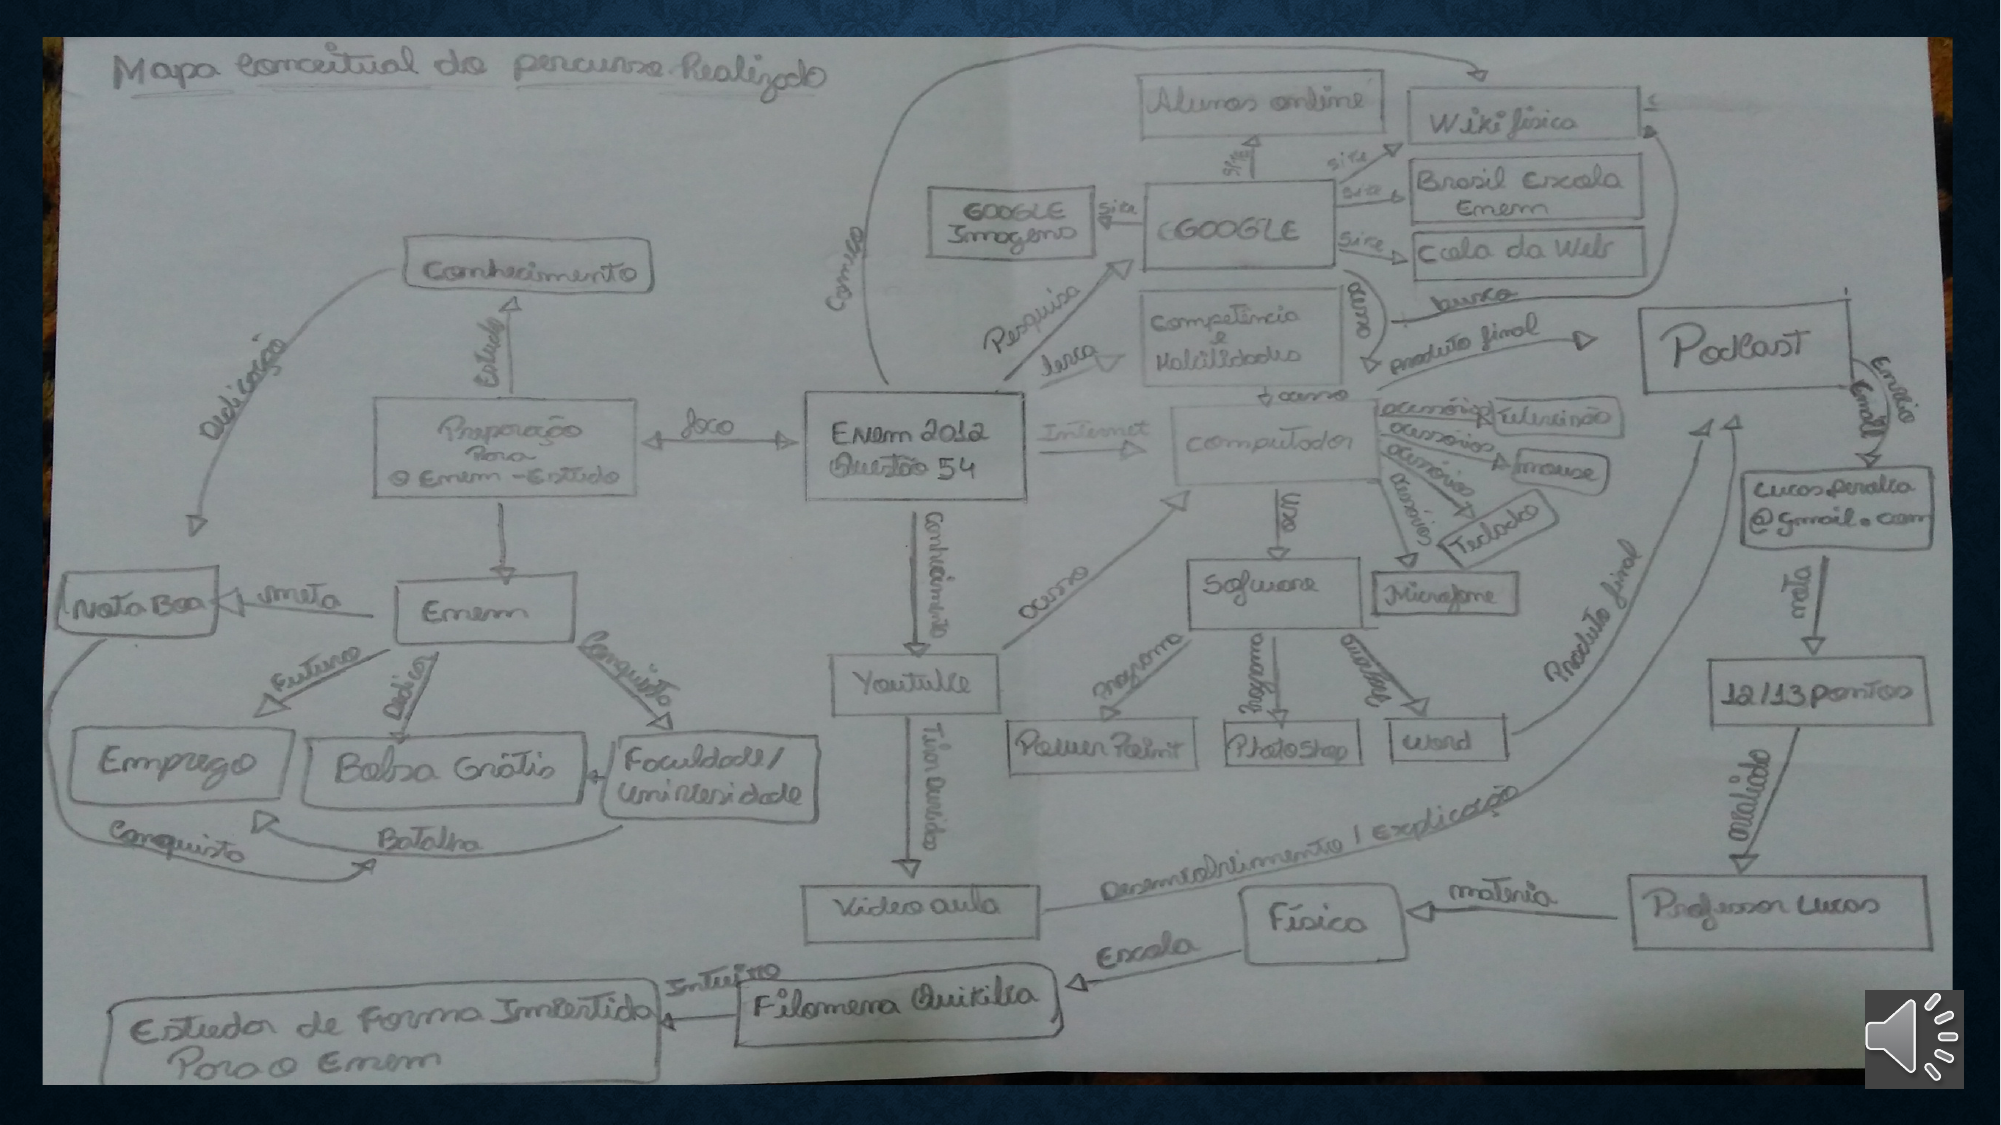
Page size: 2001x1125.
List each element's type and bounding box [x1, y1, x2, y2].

list [42, 36, 1954, 1085]
picture [1864, 989, 1966, 1091]
